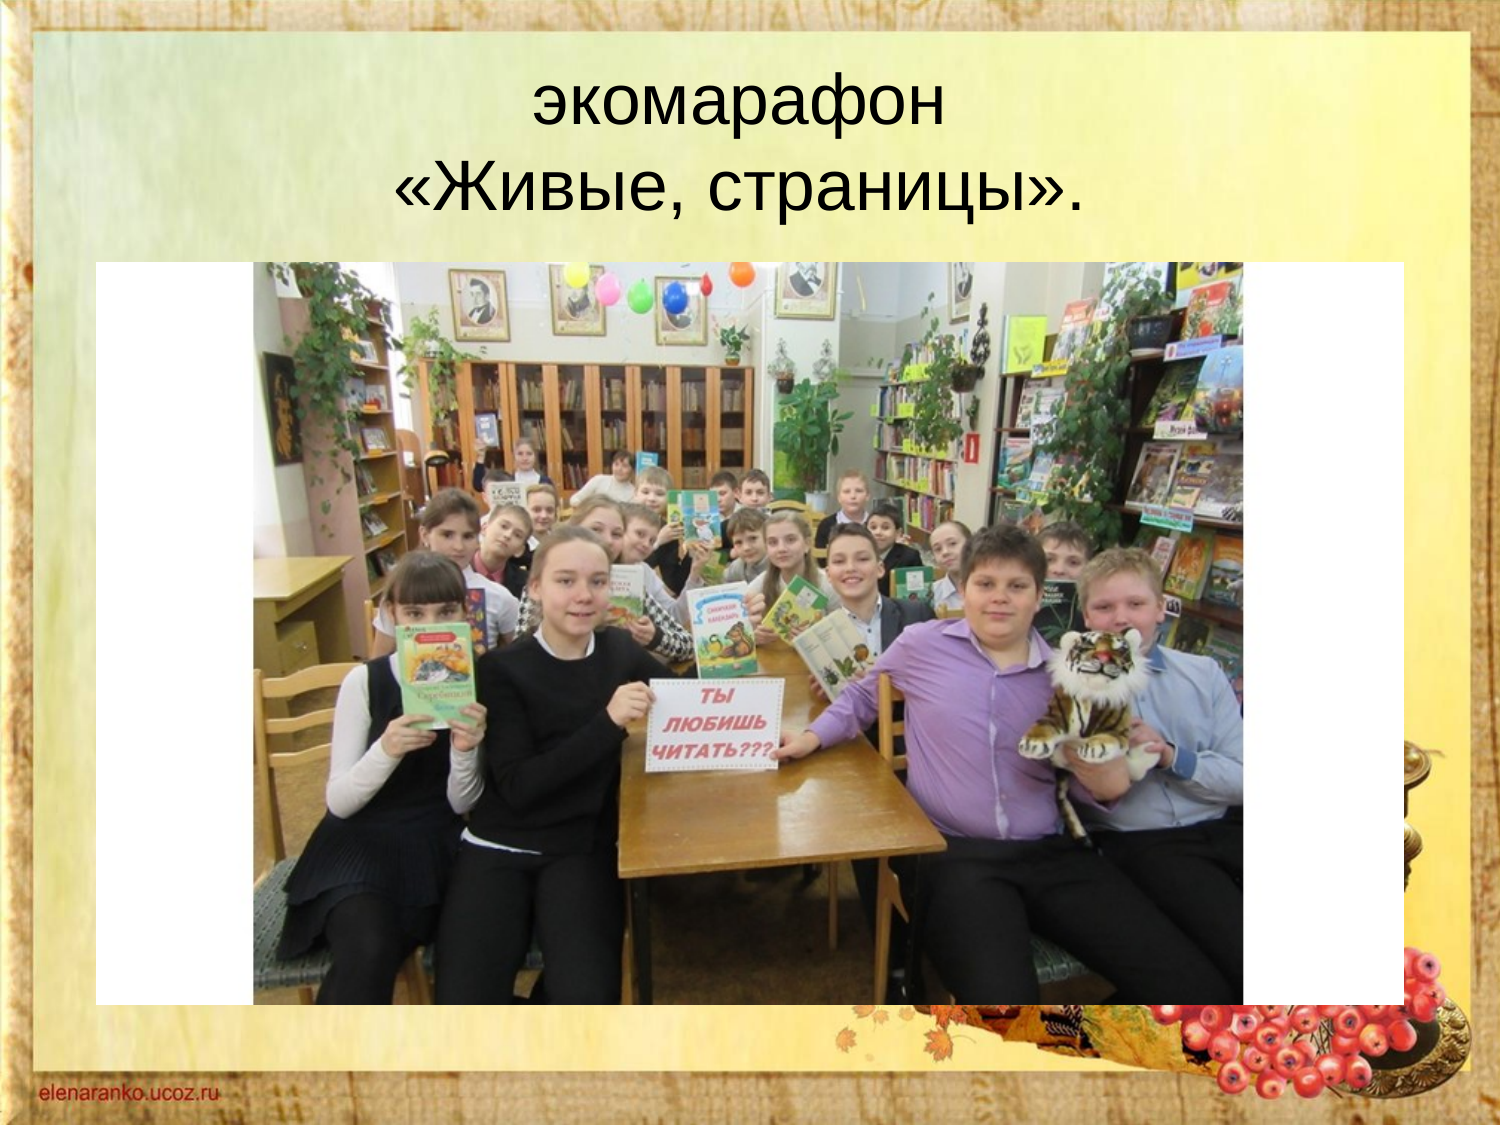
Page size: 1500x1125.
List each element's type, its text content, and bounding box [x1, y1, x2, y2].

picture [0, 0, 1500, 1125]
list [96, 262, 1404, 1006]
title экомарафон «Живые, страницы». [75, 45, 1425, 233]
